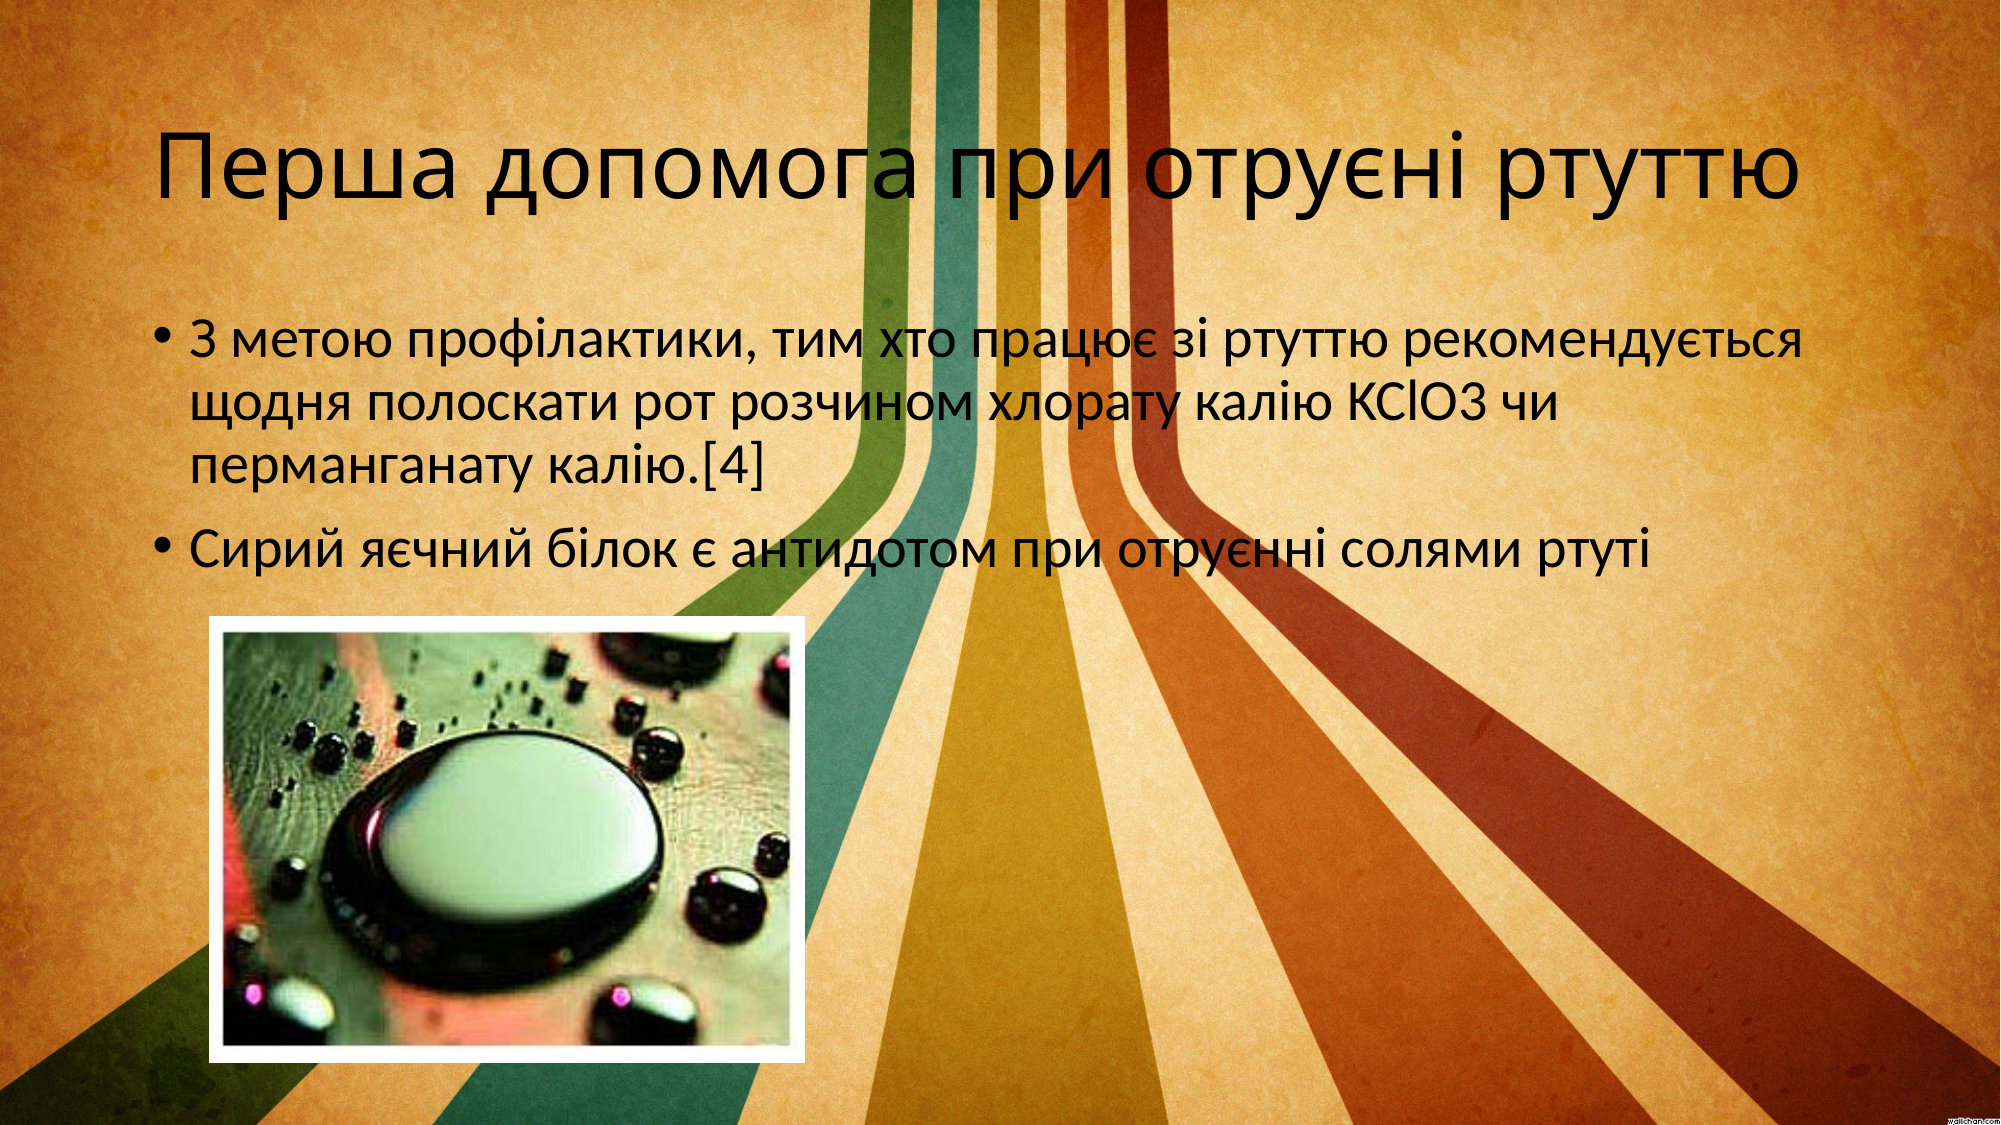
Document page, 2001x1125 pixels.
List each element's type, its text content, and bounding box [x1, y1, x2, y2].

title Перша допомога при отруєні ртуттю [137, 59, 1863, 278]
list З метою профілактики, тим хто працює зі ртуттю рекомендується щодня полоскати рот розчином хлорату калію KClO3 чи перманганату калію.[4] Сирий яєчний білок є антидотом при отруєнні солями ртуті [137, 299, 1863, 1014]
picture [0, 0, 2001, 1125]
